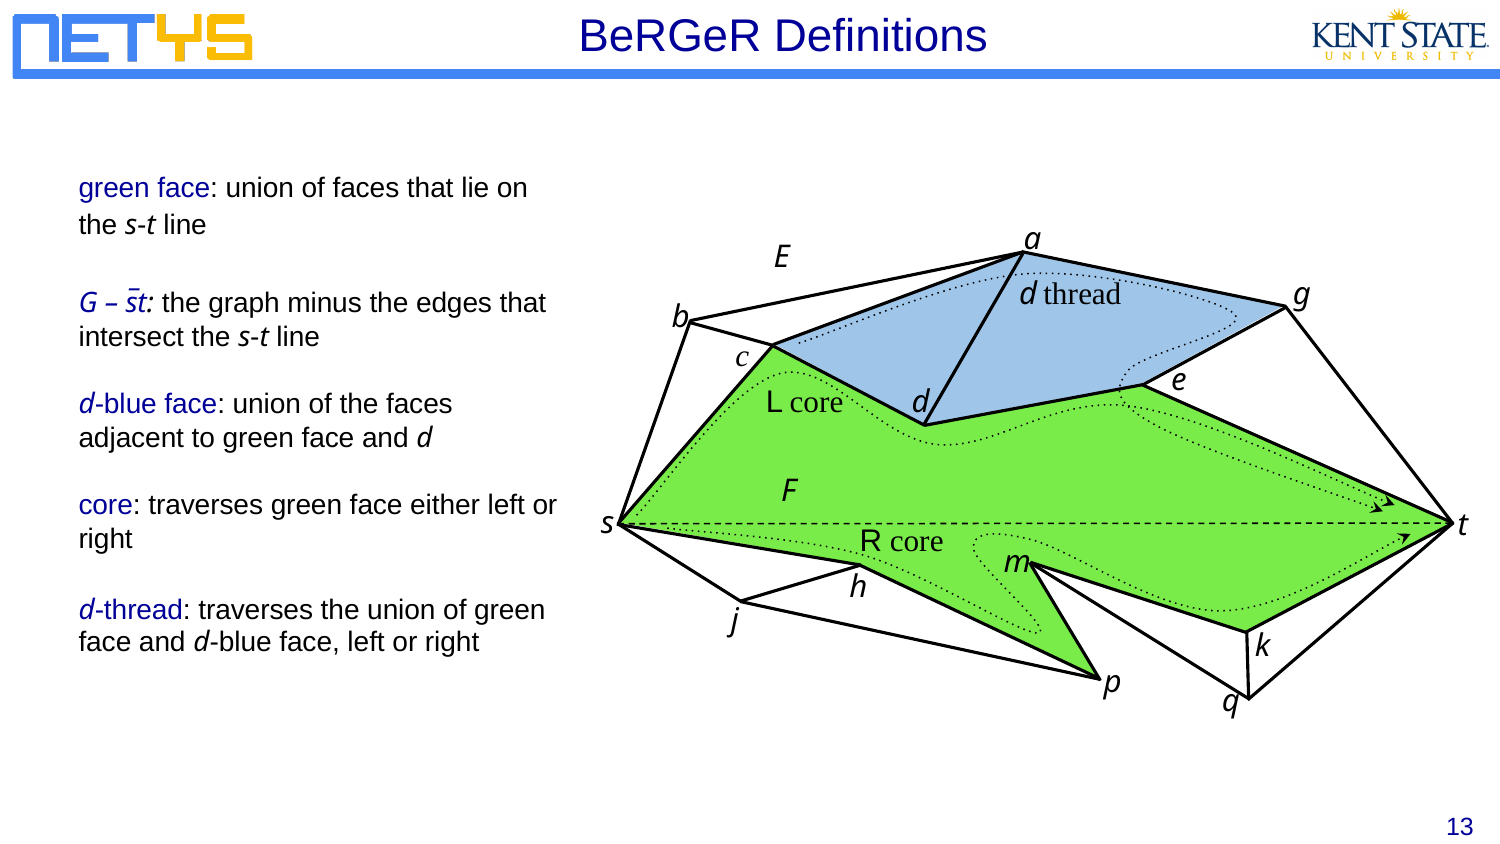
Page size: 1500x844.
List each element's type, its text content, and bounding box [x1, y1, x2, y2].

title BeRGeR Definitions [273, 9, 1294, 68]
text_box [798, 257, 1384, 512]
picture [12, 8, 1500, 79]
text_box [636, 371, 1411, 634]
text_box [585, 203, 1482, 734]
list green face: union of faces that lie on the s-t line G – s̅t: the graph minus the edges that intersect the s-t line d-blue face: union of the faces adjacent to green face and d core: traverses green face either left or right d-thread: traverses the union of green face and d-blue face, left or right [63, 158, 575, 783]
